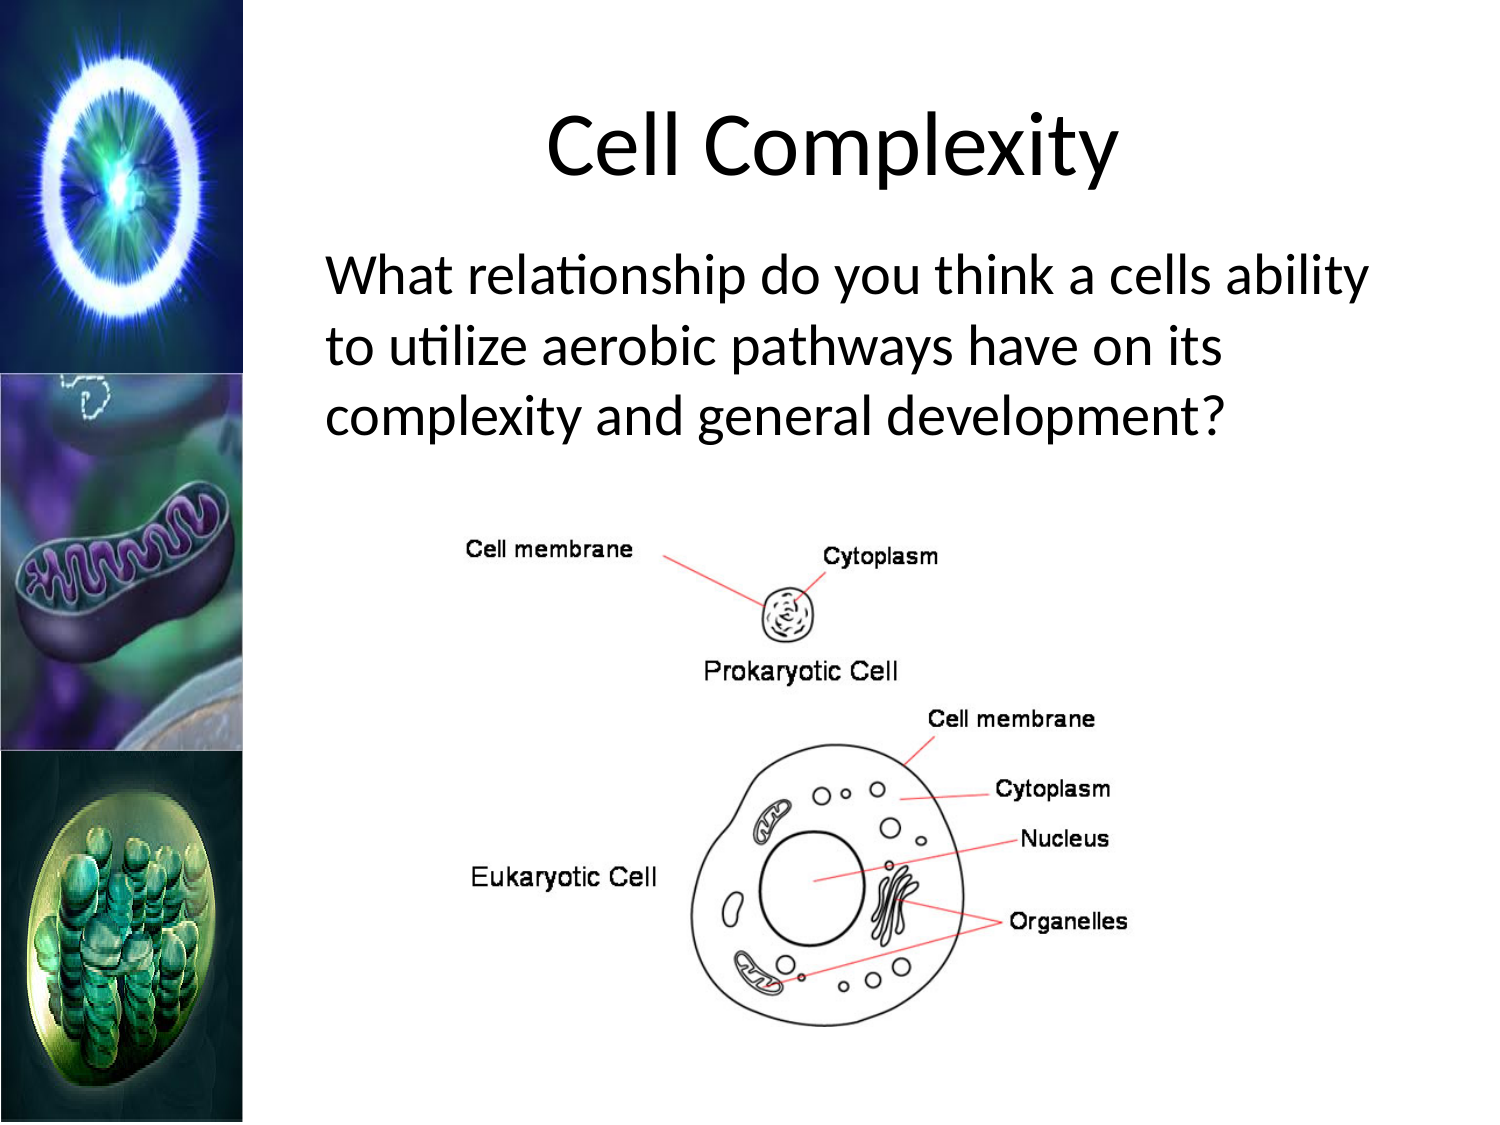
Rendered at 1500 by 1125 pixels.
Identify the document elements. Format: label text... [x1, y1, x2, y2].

title Cell Complexity [242, 45, 1425, 233]
picture [0, 0, 243, 1125]
picture [454, 526, 1141, 1027]
list What relationship do you think a cells ability to utilize aerobic pathways have on its complexity and general development? [253, 219, 1437, 963]
